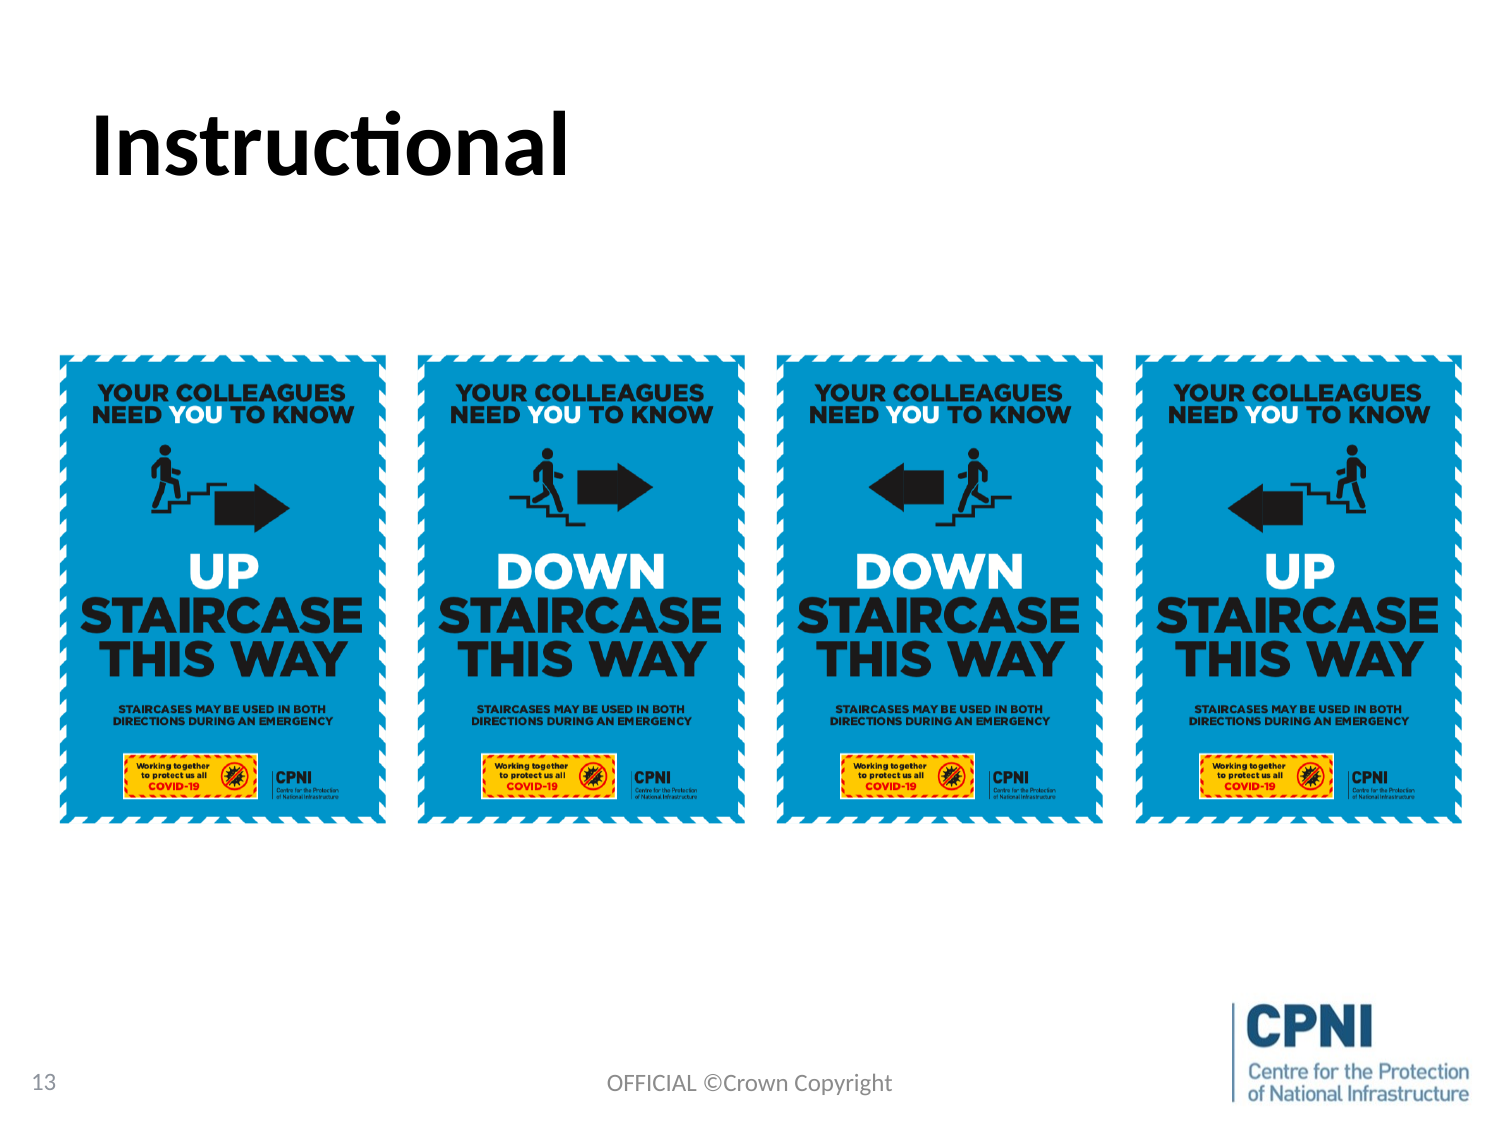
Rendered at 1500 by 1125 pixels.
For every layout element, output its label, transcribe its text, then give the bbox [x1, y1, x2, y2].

slide_number 13 [15, 1050, 89, 1111]
title Instructional [75, 45, 1425, 233]
picture [410, 347, 752, 831]
picture [769, 347, 1110, 831]
footer OFFICIAL ©Crown Copyright [512, 1051, 988, 1112]
picture [51, 347, 393, 831]
picture [1232, 977, 1495, 1125]
picture [1127, 347, 1469, 831]
